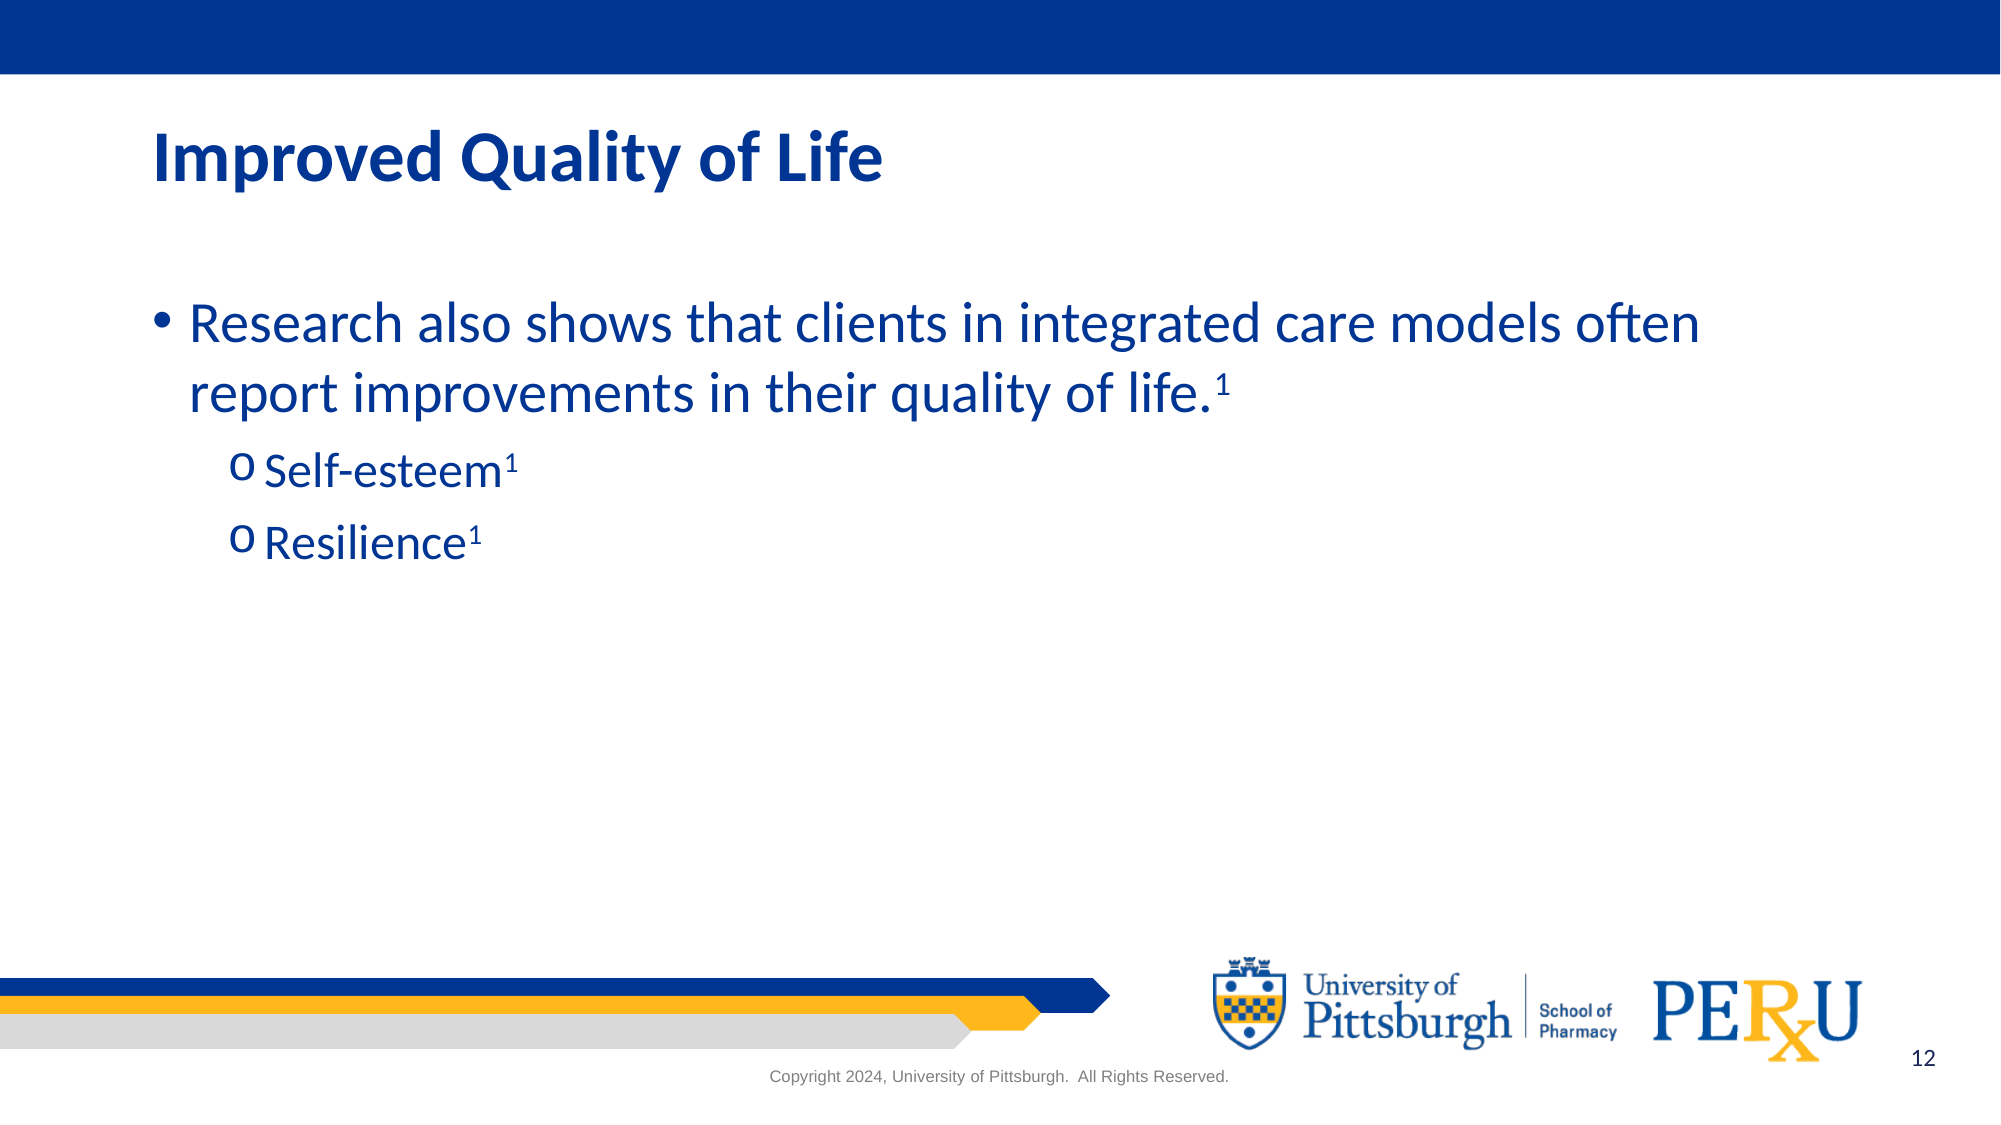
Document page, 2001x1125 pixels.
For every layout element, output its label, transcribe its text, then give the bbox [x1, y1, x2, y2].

list Research also shows that clients in integrated care models often report improvements in their quality of life.1 Self-esteem1 Resilience1 [137, 277, 1863, 876]
title Improved Quality of Life [137, 105, 1863, 258]
picture [1213, 957, 1863, 1062]
